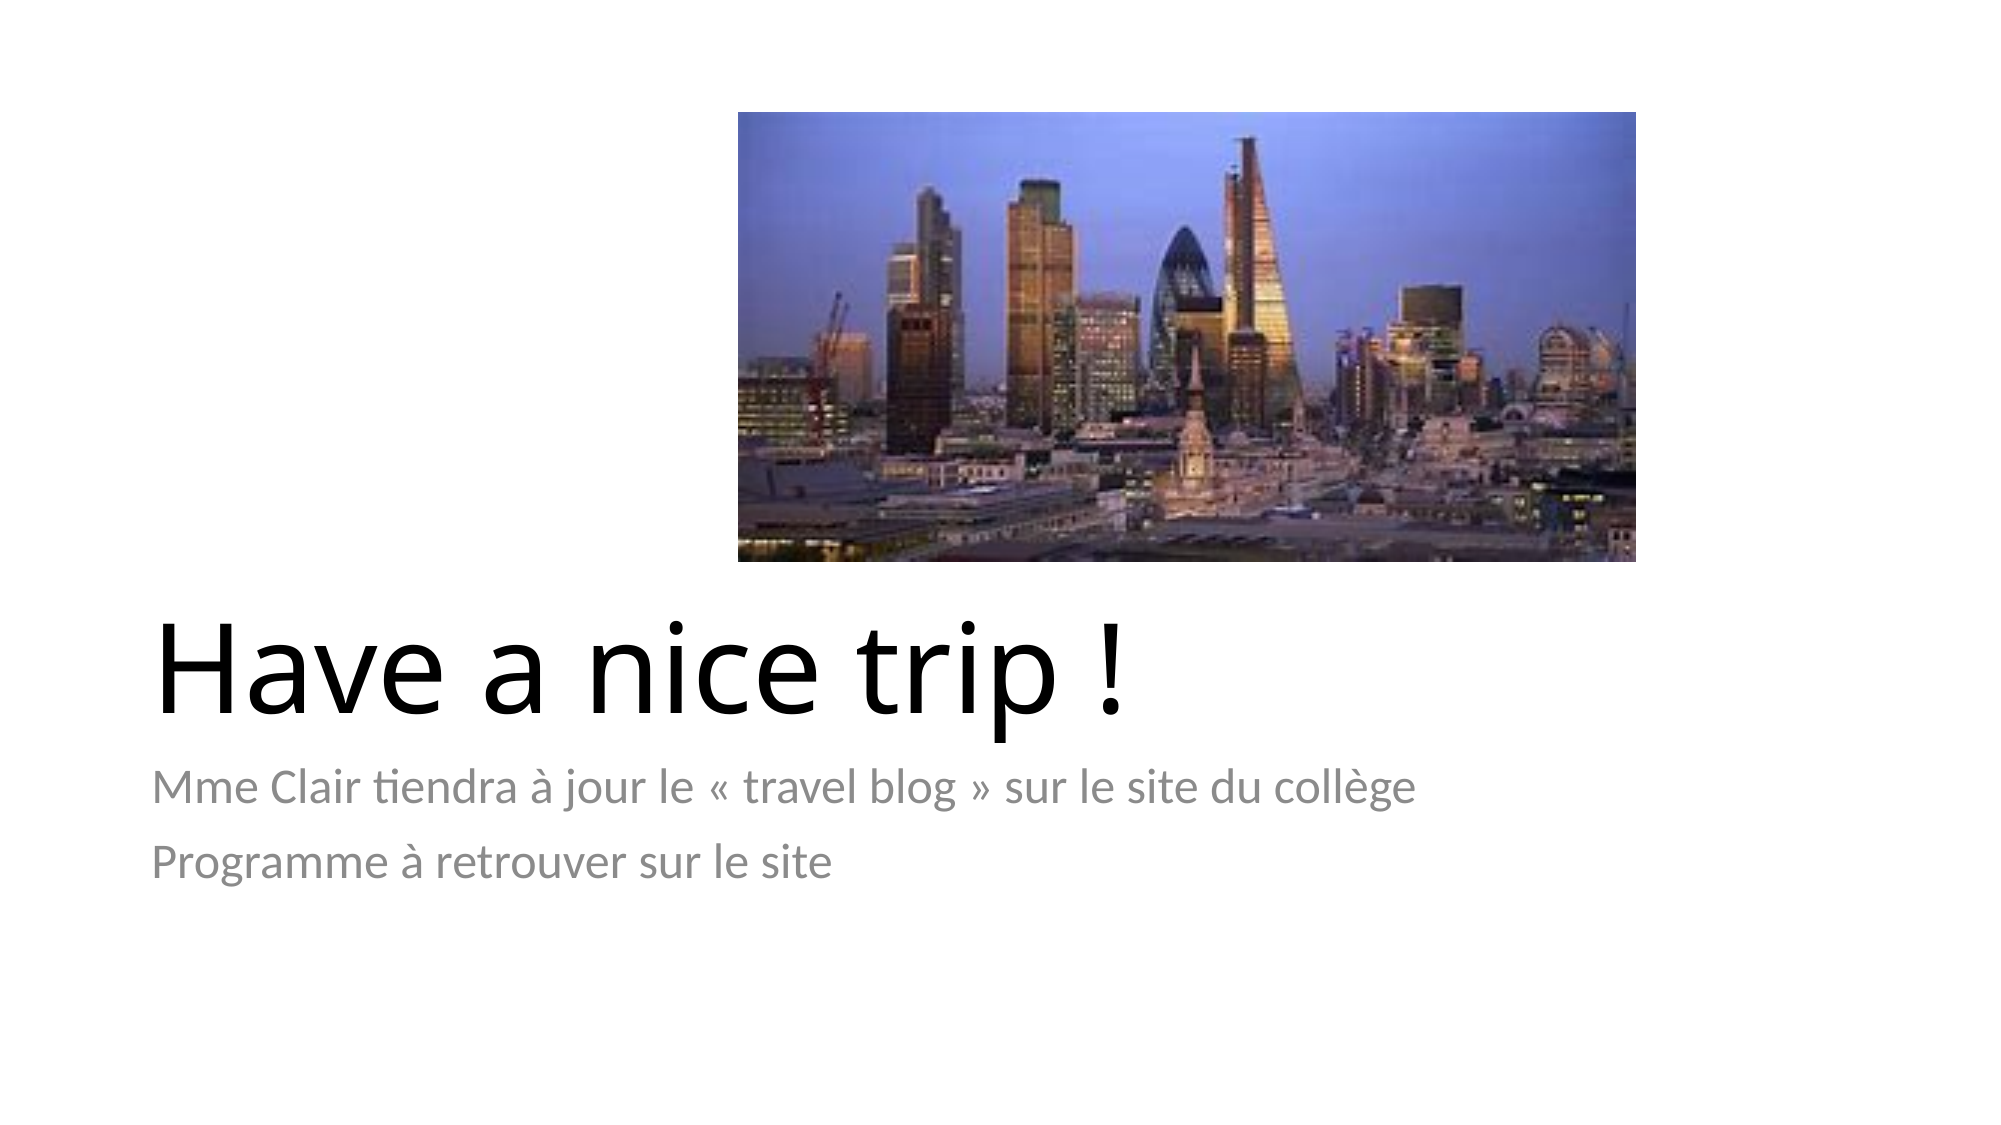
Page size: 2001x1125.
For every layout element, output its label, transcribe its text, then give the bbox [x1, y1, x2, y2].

picture [737, 112, 1636, 562]
list Mme Clair tiendra à jour le « travel blog » sur le site du collège Programme à retrouver sur le site [136, 752, 1862, 999]
title Have a nice trip ! [136, 280, 1862, 749]
